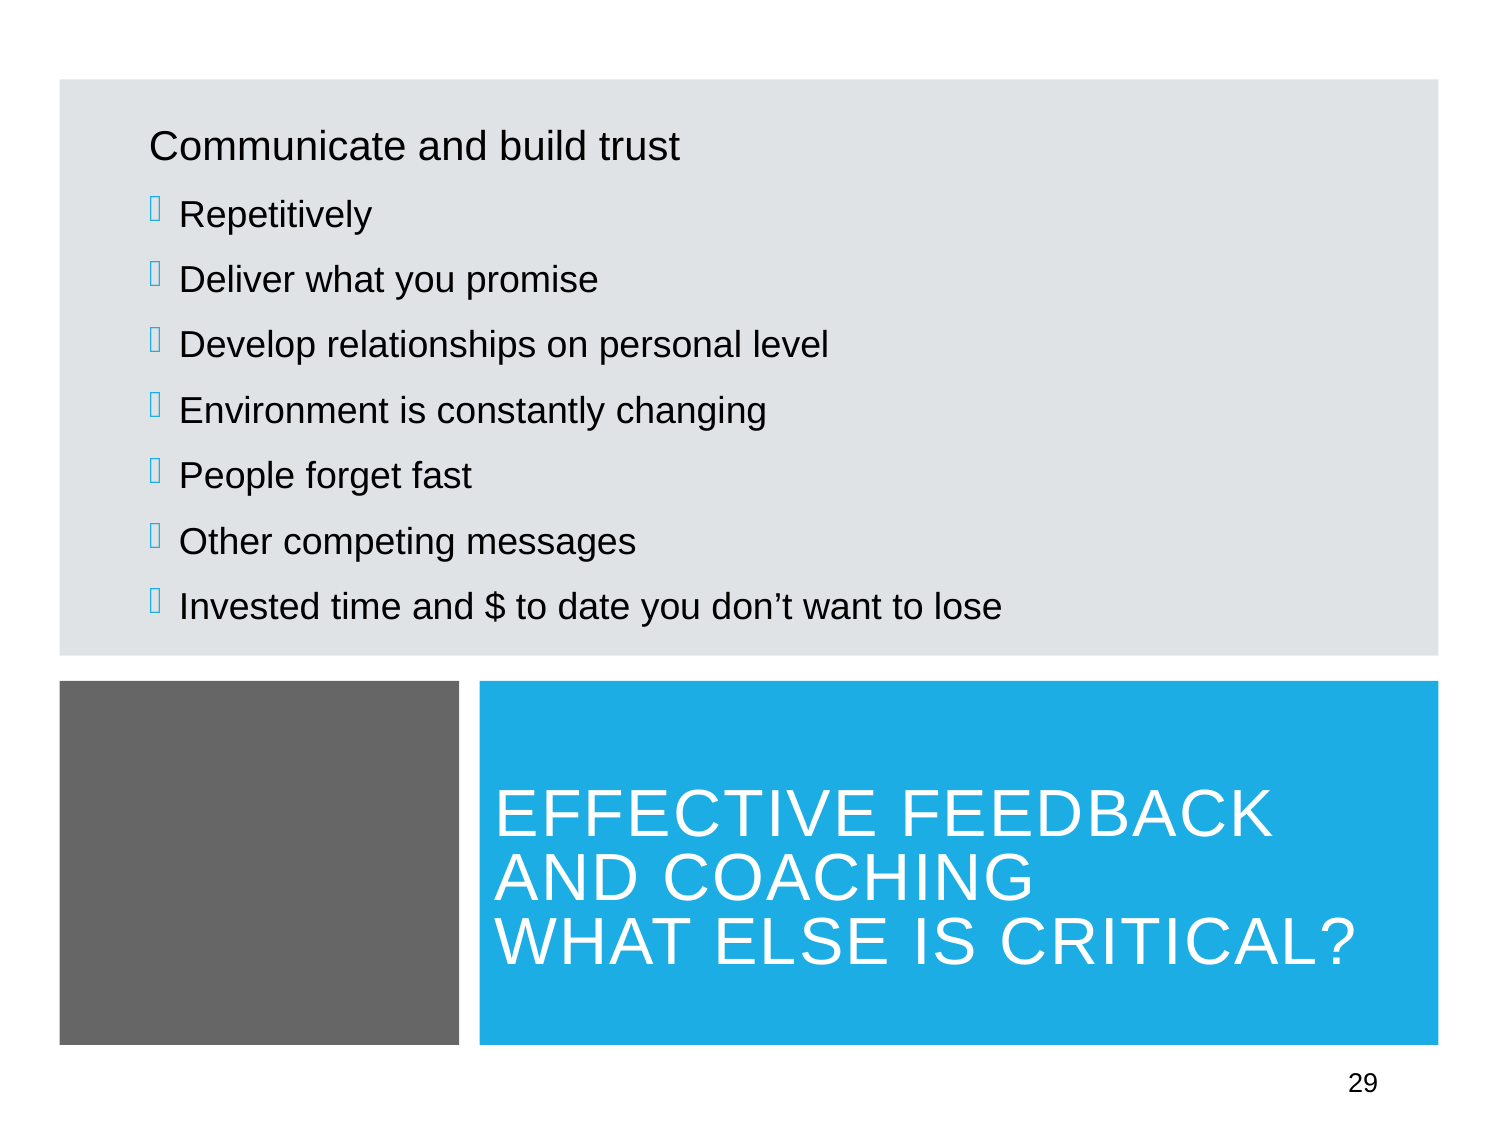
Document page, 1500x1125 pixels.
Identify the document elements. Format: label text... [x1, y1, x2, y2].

text_box [478, 679, 1440, 1046]
title Effective Feedback and Coaching What Else is Critical? [479, 720, 1454, 1043]
text_box [0, 0, 1500, 1125]
text_box [58, 78, 1440, 657]
slide_number 29 [1333, 1061, 1454, 1107]
text_box [58, 679, 461, 1046]
list Communicate and build trust Repetitively Deliver what you promise Develop relationships on personal level Environment is constantly changing People forget fast Other competing messages Invested time and $ to date you don’t want to lose [141, 149, 1362, 673]
